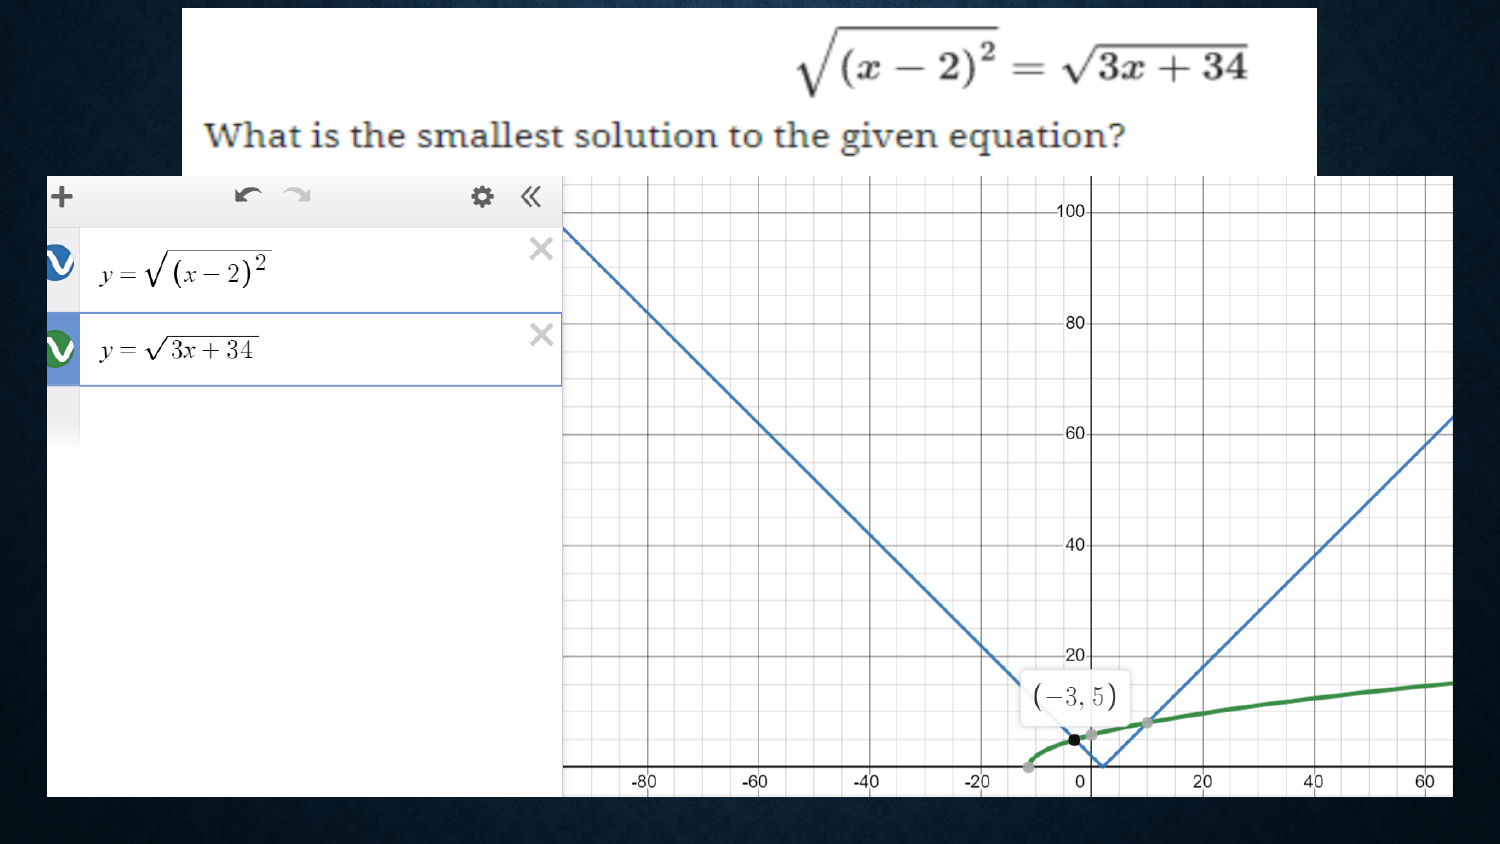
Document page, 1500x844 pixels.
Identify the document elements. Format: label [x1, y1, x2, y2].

picture [47, 7, 1453, 798]
